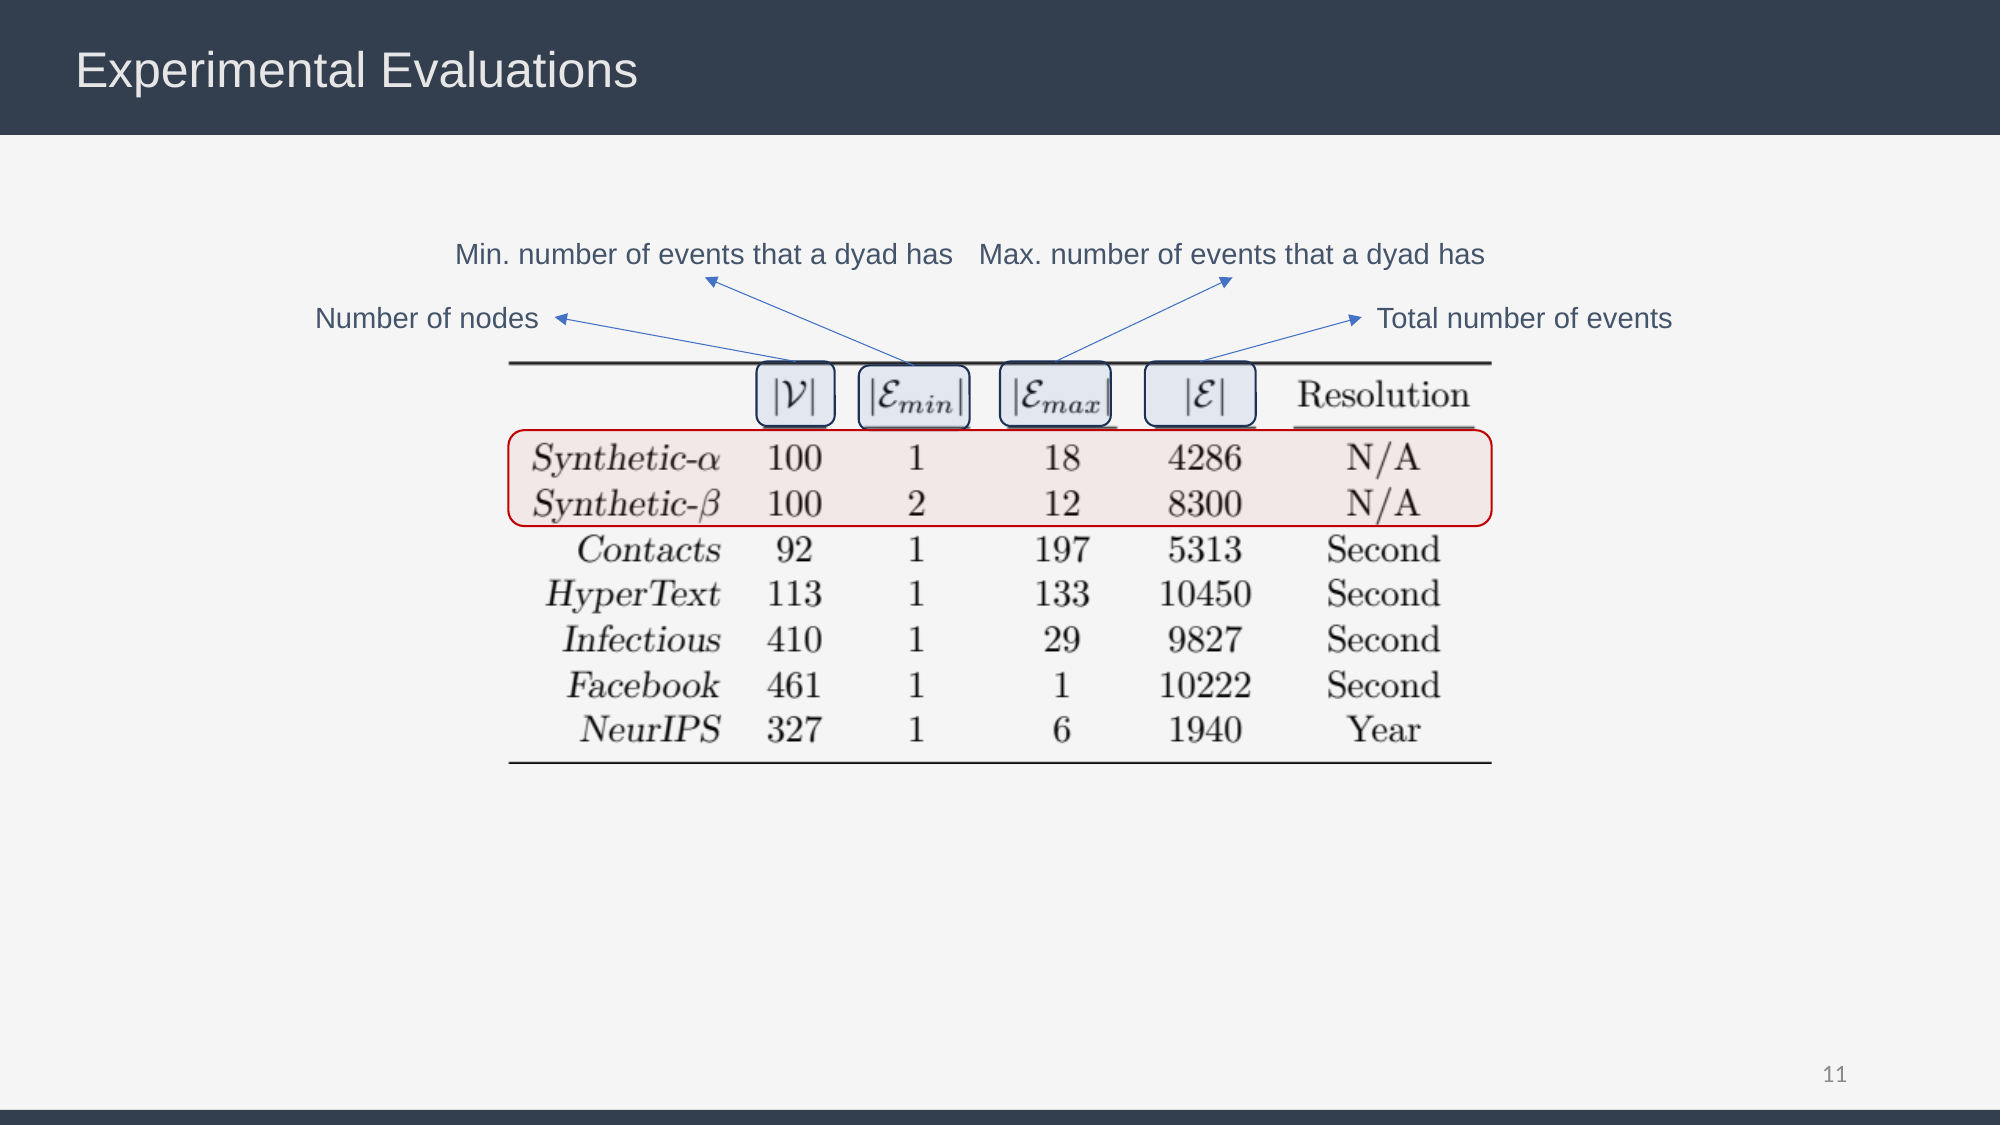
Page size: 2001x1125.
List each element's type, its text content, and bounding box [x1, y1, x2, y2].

text_box Number of nodes [300, 292, 555, 342]
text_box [1200, 317, 1362, 362]
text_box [555, 317, 704, 362]
text_box [0, 1109, 2000, 1125]
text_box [704, 278, 915, 366]
text_box Min. number of events that a dyad has [440, 227, 964, 278]
picture [508, 361, 1492, 764]
text_box Experimental Evaluations [0, 0, 2000, 136]
slide_number 11 [1412, 1042, 1863, 1103]
text_box Max. number of events that a dyad has [964, 227, 1502, 278]
text_box Total number of events [1361, 292, 1689, 342]
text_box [1055, 278, 1233, 362]
